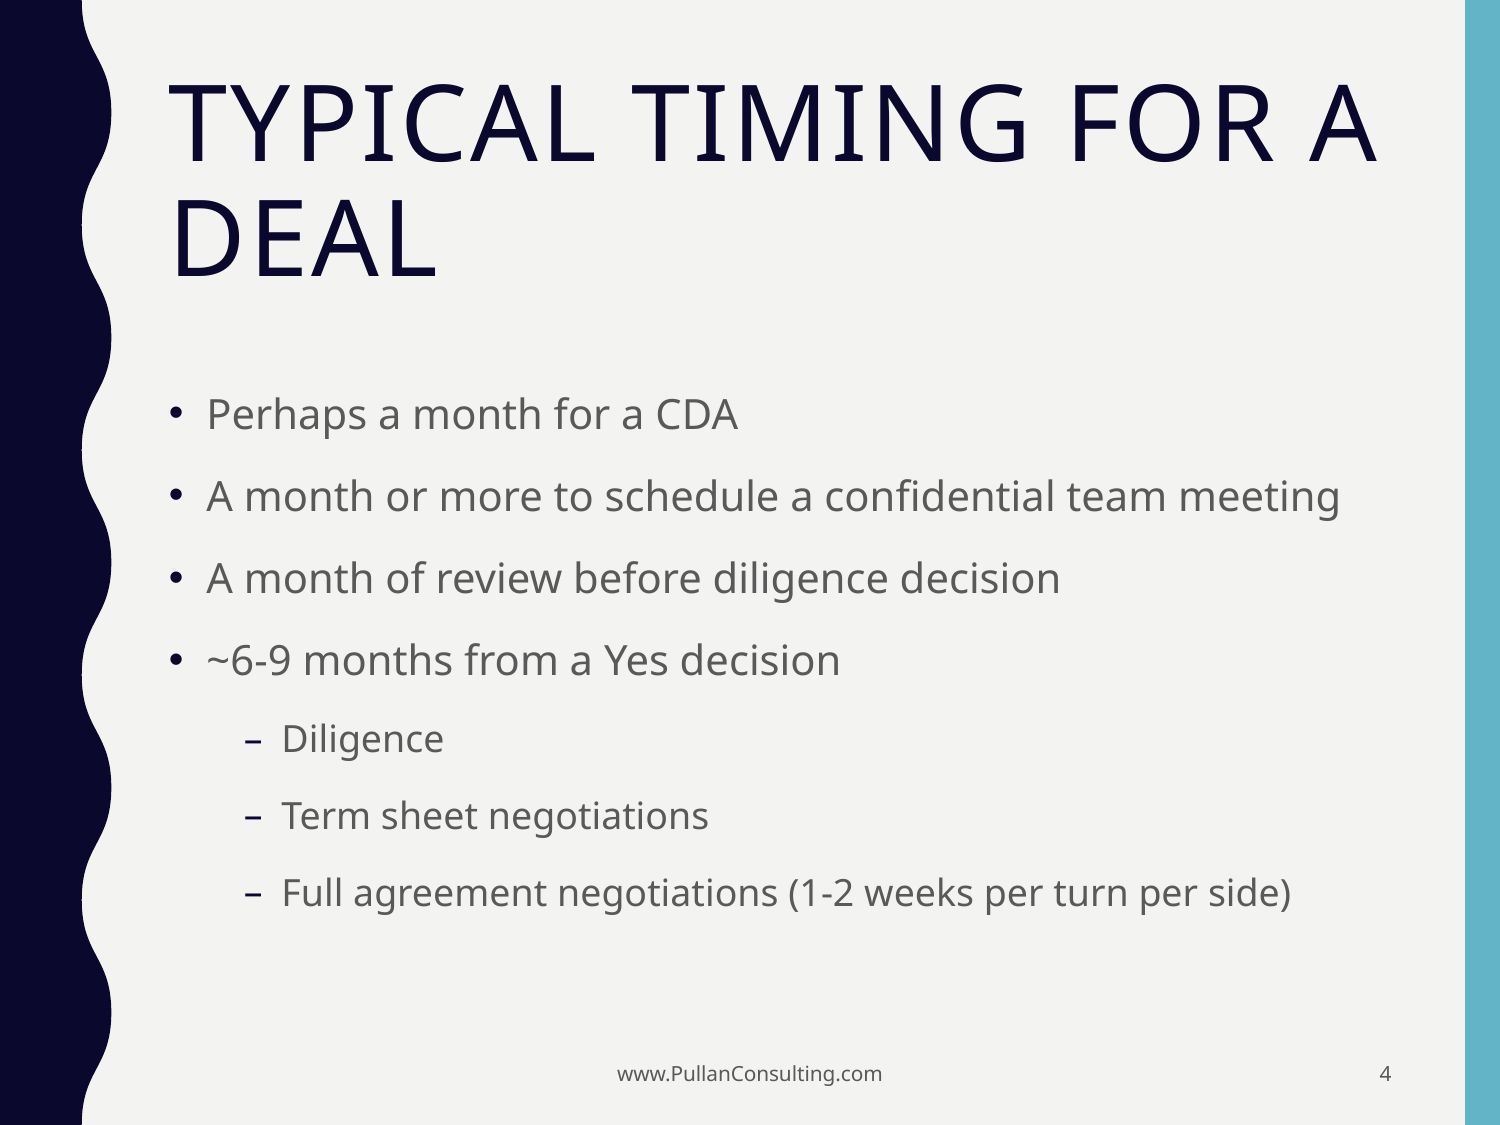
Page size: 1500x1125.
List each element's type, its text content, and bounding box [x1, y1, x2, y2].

title Typical Timing for a Deal [154, 62, 1407, 308]
footer www.PullanConsulting.com [496, 1045, 1004, 1103]
list Perhaps a month for a CDA A month or more to schedule a confidential team meeting A month of review before diligence decision ~6-9 months from a Yes decision Diligence Term sheet negotiations Full agreement negotiations (1-2 weeks per turn per side) [154, 375, 1407, 965]
slide_number 4 [1059, 1045, 1407, 1103]
